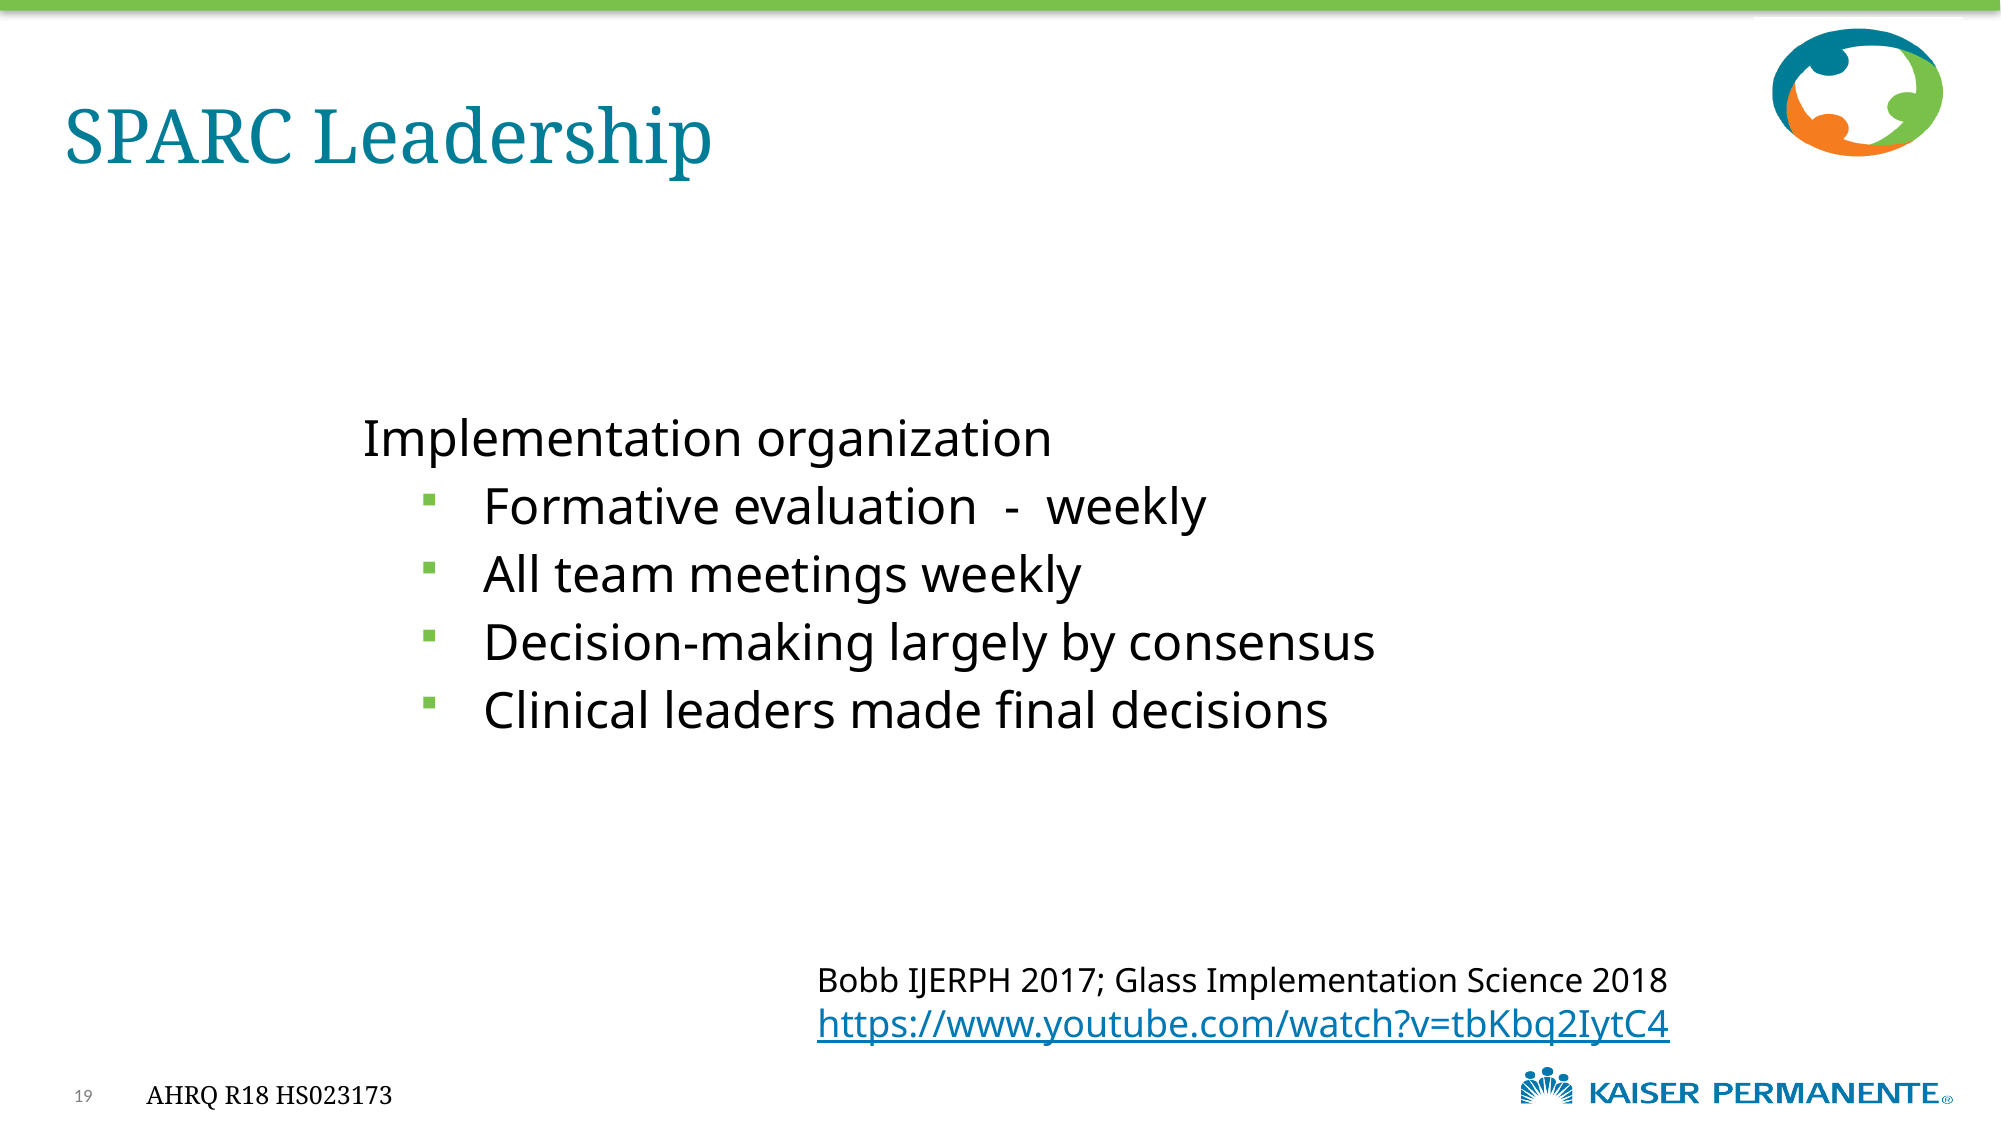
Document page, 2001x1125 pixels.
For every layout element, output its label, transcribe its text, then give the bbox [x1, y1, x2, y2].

picture [1883, 1091, 1892, 1104]
picture [1811, 1098, 1824, 1104]
picture [1685, 1095, 1693, 1104]
picture [1760, 1095, 1767, 1104]
list Implementation organization Formative evaluation - weekly All team meetings weekly Decision-making largely by consensus Clinical leaders made final decisions [349, 264, 1669, 1058]
picture [1685, 1067, 1953, 1104]
picture [1900, 1086, 1907, 1104]
slide_number 19 [24, 1080, 107, 1109]
picture [1754, 17, 1963, 172]
picture [1837, 1091, 1846, 1104]
picture [1793, 1091, 1798, 1104]
picture [1782, 1091, 1787, 1104]
text_box Bobb IJERPH 2017; Glass Implementation Science 2018 https://www.youtube.com/watch?v=tbKbq2IytC4 [374, 872, 1685, 1125]
picture [1685, 1086, 1693, 1091]
title SPARC Leadership [50, 25, 1745, 185]
picture [1760, 1086, 1768, 1091]
